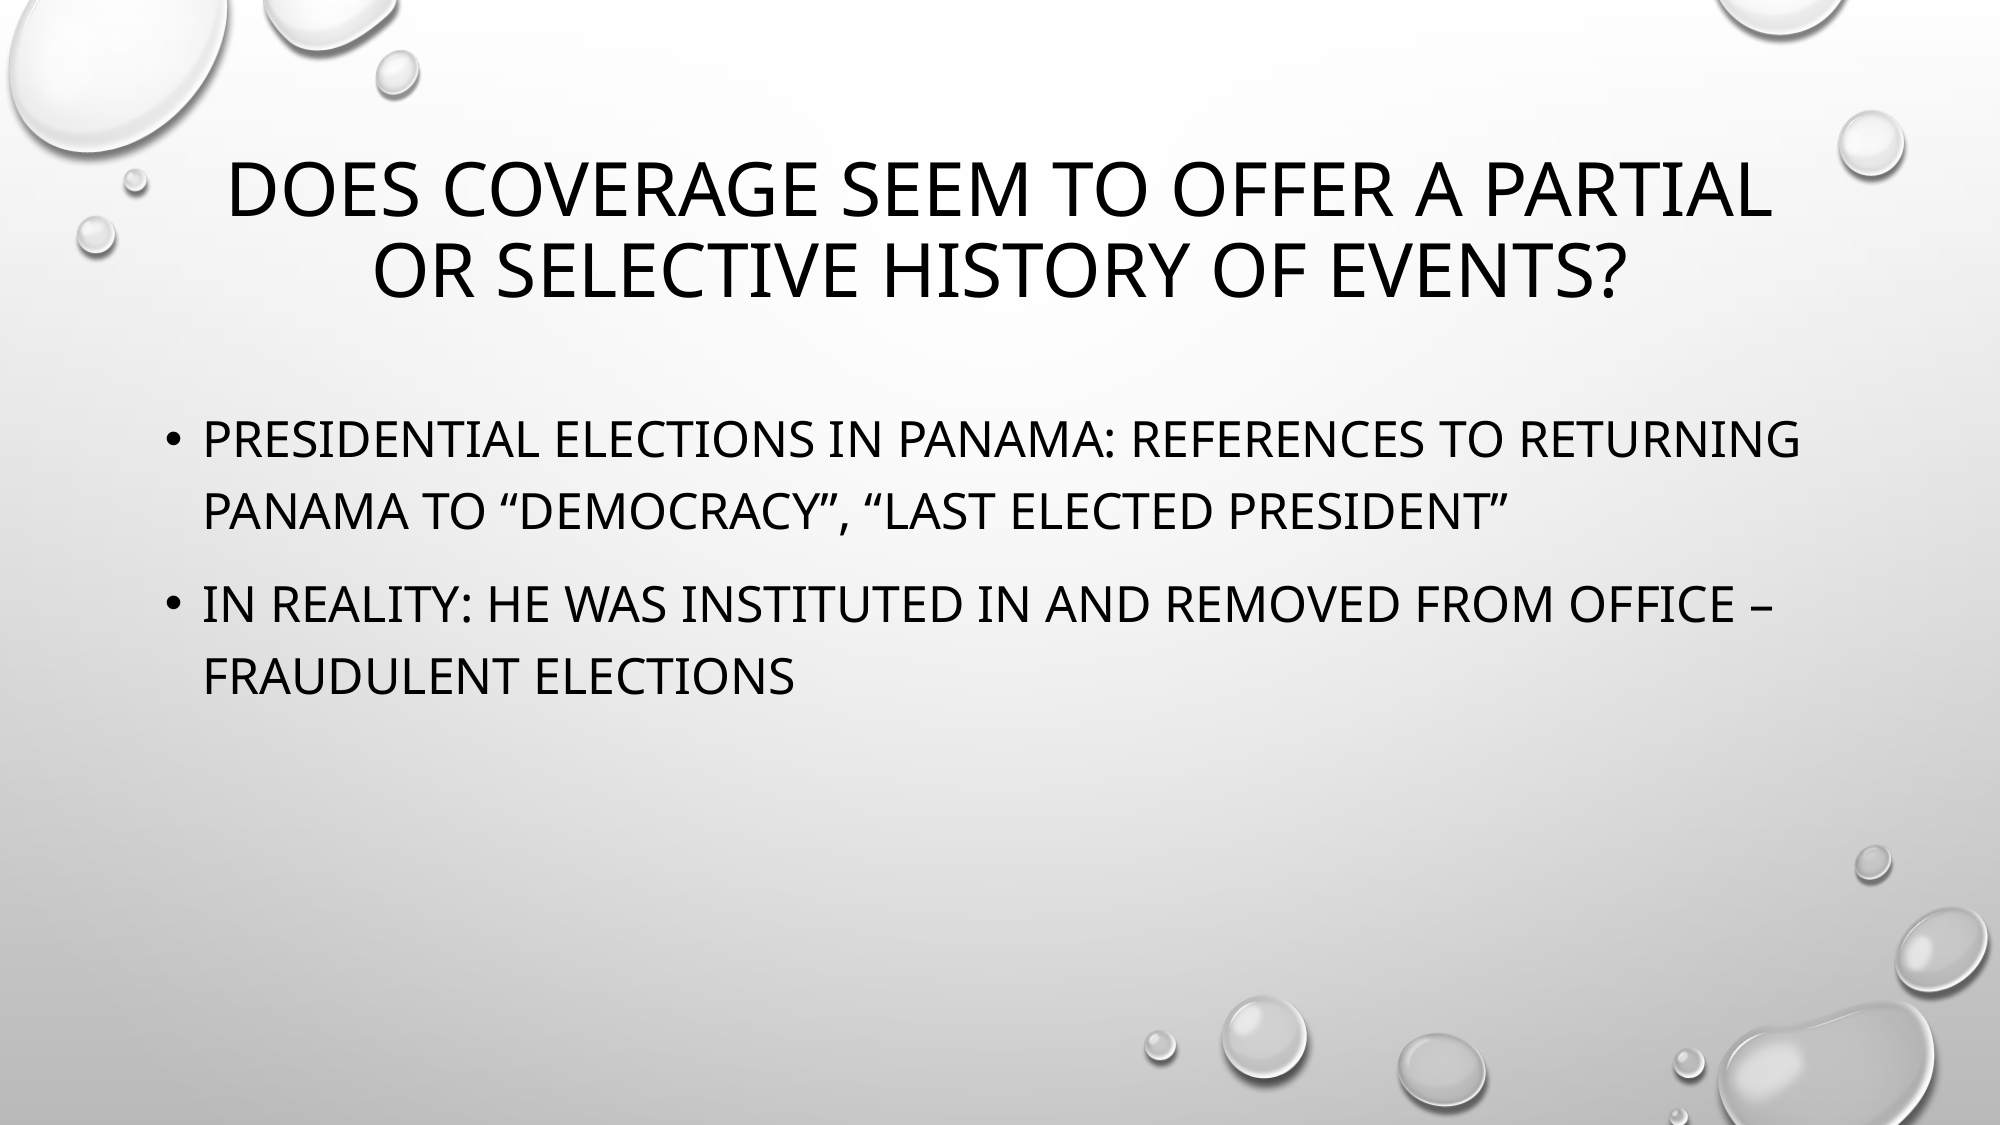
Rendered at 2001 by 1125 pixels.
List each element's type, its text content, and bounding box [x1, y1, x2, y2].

title Does coverage seem to offer a partial or selective history of events? [149, 101, 1851, 364]
list Presidential Elections in panama: references to returning panama to “democracy”, “last elected president” in reality: he was instituted in and removed from office – fraudulent elections [149, 388, 1850, 950]
picture [0, 0, 2000, 1125]
